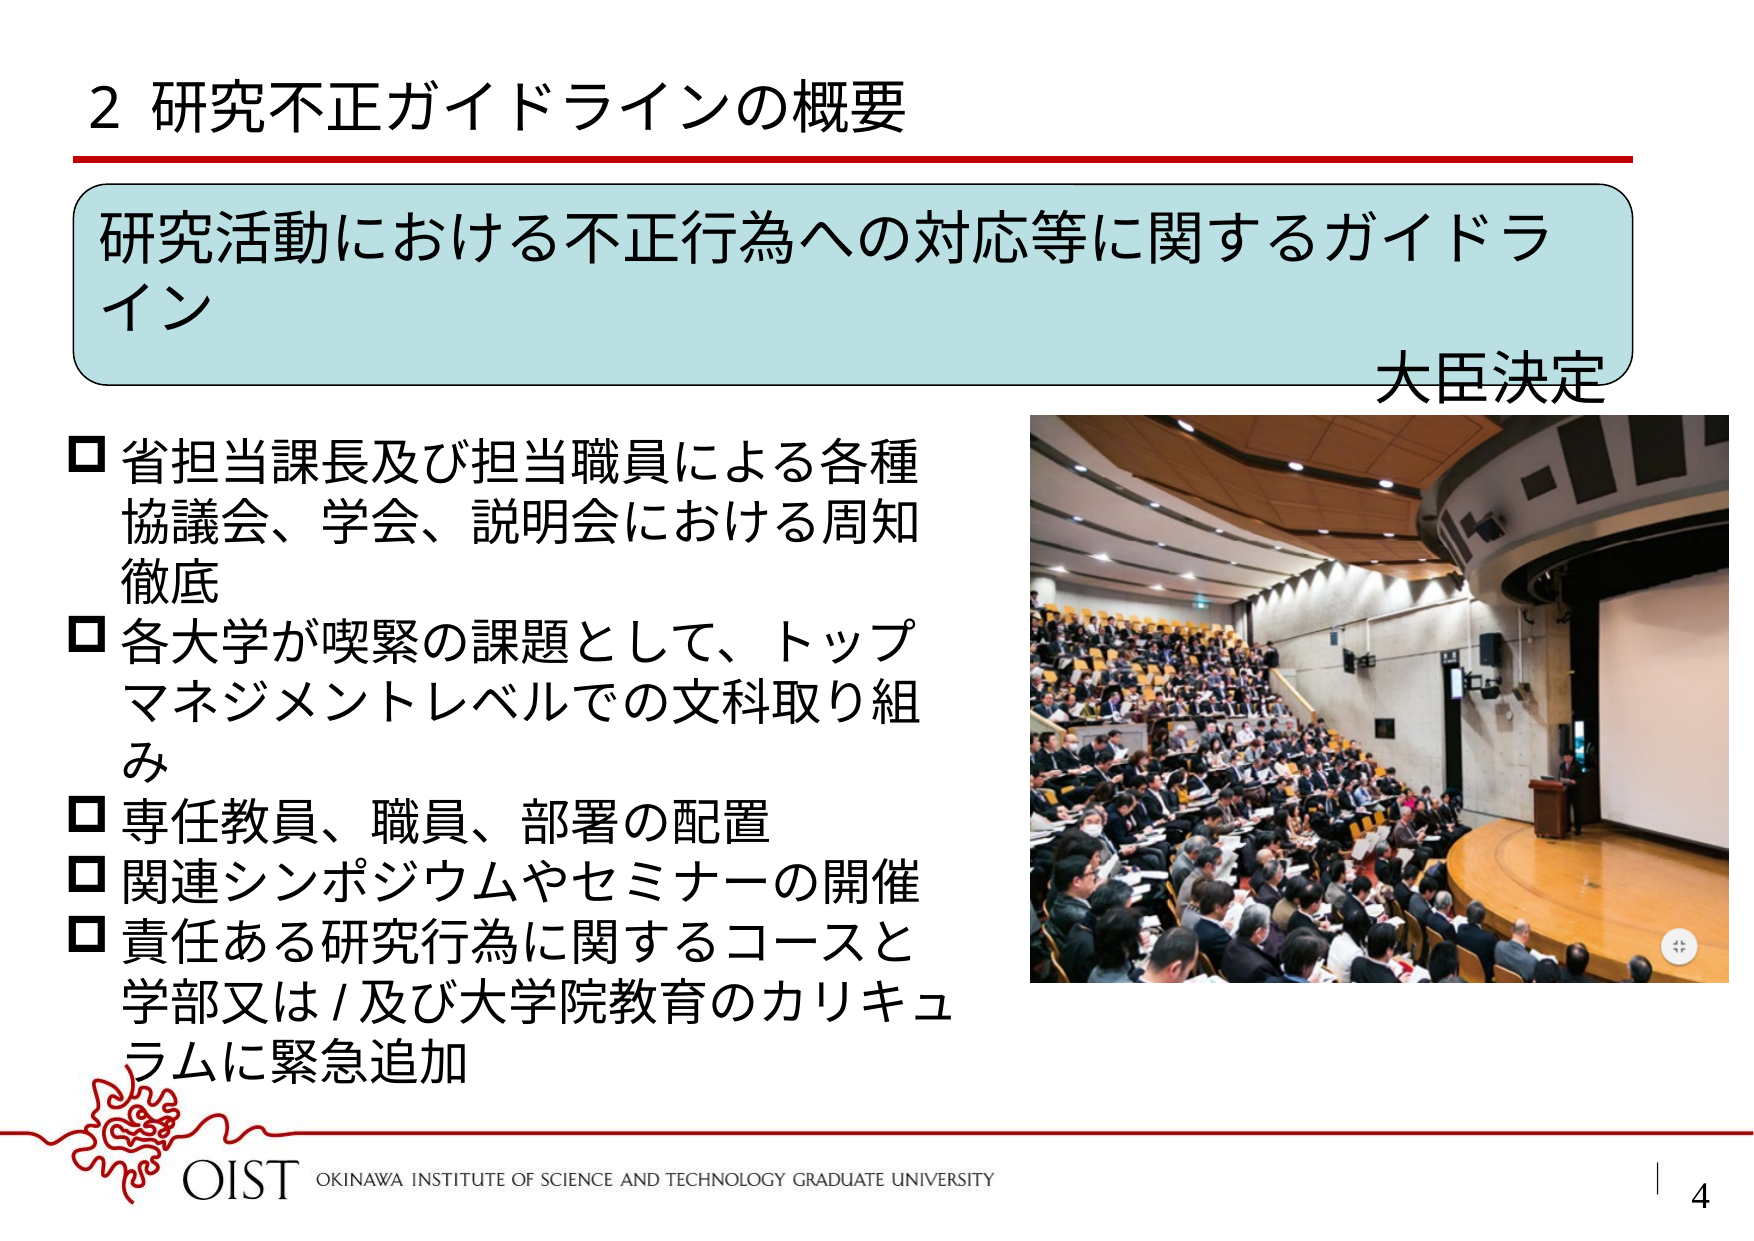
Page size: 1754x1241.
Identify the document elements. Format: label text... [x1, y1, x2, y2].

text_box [73, 62, 1716, 160]
text_box 研究活動における不正行為への対応等に関するガイドライン 大臣決定 [73, 184, 1633, 386]
slide_number 3 [1632, 1163, 1725, 1213]
text_box 省担当課長及び担当職員による各種協議会、学会、説明会における周知徹底 各大学が喫緊の課題として、トップマネジメントレベルでの文科取り組み 専任教員、職員、部署の配置 関連シンポジウムやセミナーの開催 責任ある研究行為に関するコースと学部又は/及び大学院教育のカリキュラムに緊急追加 [49, 423, 979, 1158]
picture [0, 0, 1754, 1241]
